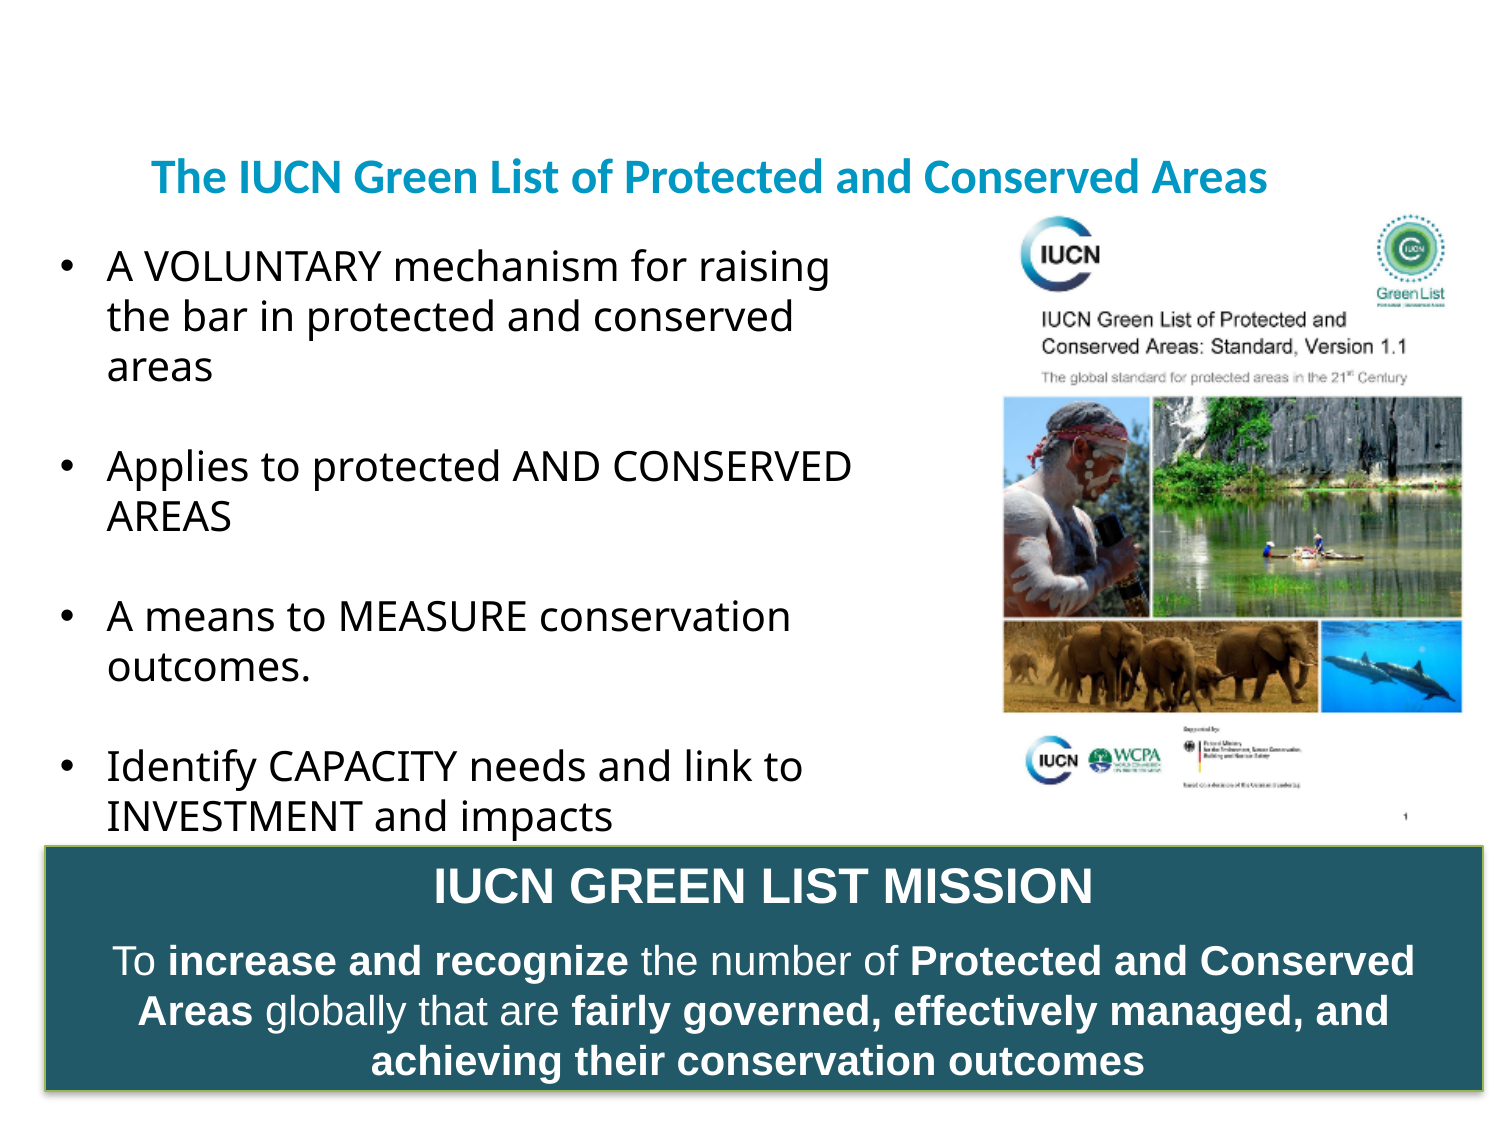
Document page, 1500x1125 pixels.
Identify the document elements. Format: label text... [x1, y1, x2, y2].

text_box A VOLUNTARY mechanism for raising the bar in protected and conserved areas Applies to protected AND CONSERVED AREAS A means to MEASURE conservation outcomes. Identify CAPACITY needs and link to INVESTMENT and impacts [44, 232, 889, 845]
picture [997, 198, 1466, 860]
title The IUCN Green List of Protected and Conserved Areas [79, 99, 1341, 212]
text_box IUCN GREEN LIST MISSION To increase and recognize the number of Protected and Conserved Areas globally that are fairly governed, effectively managed, and achieving their conservation outcomes [44, 846, 1483, 1091]
